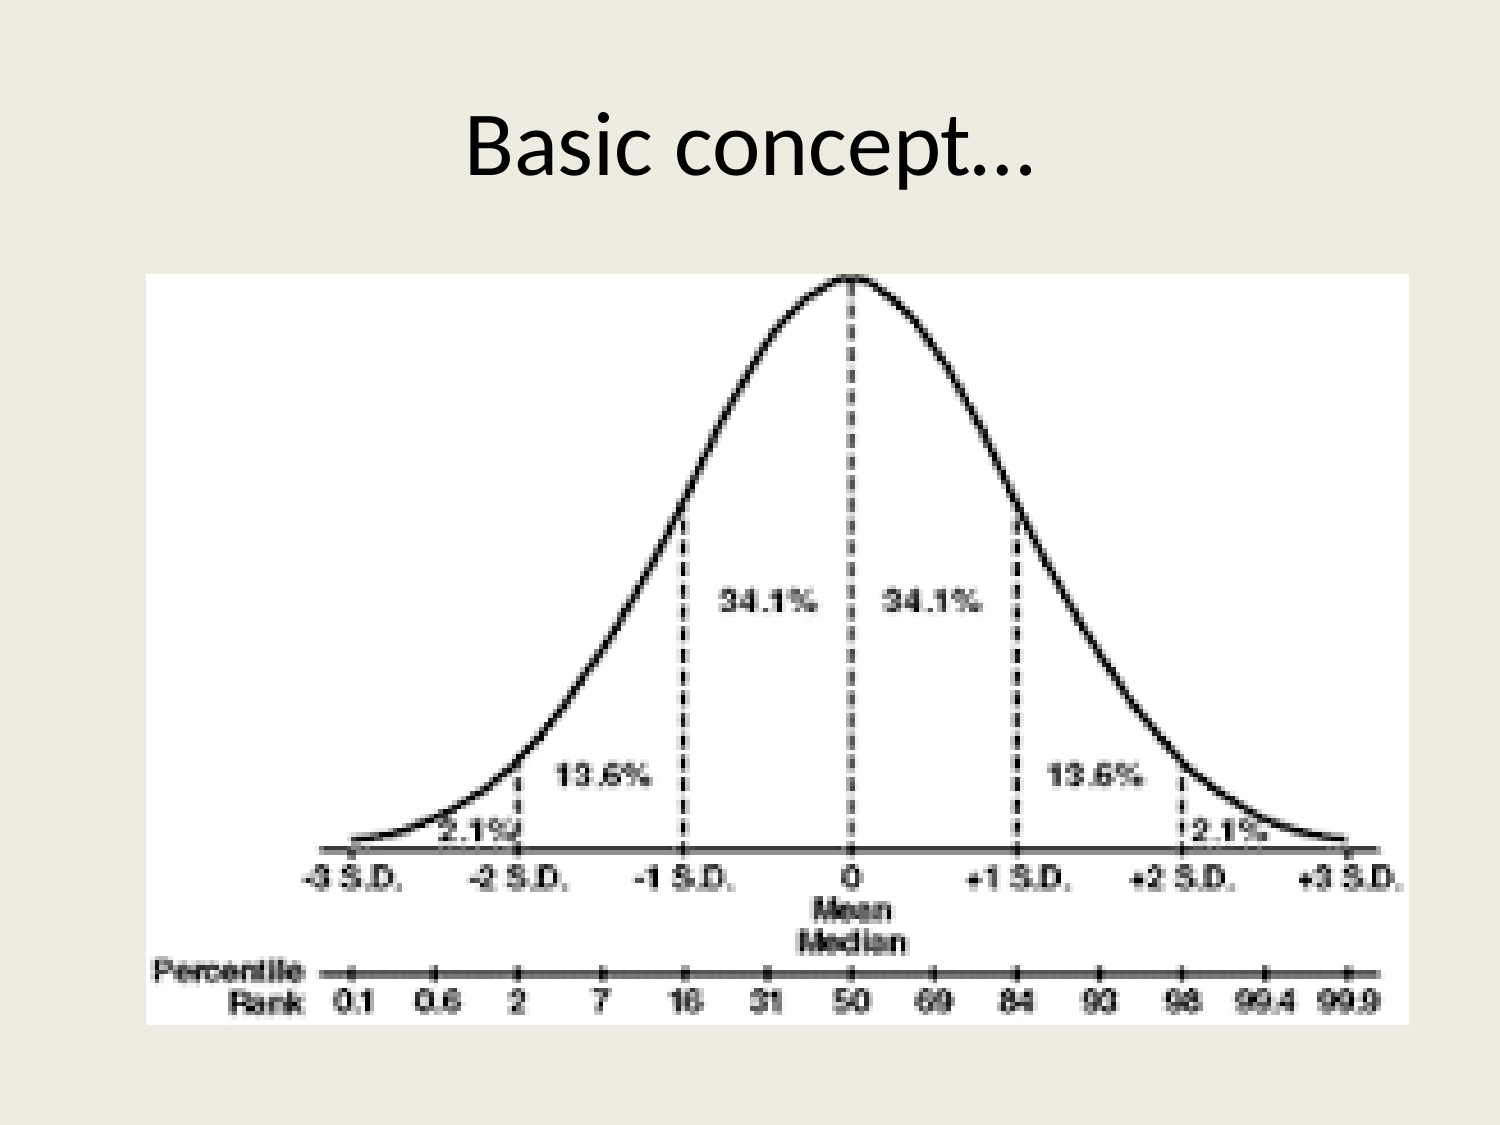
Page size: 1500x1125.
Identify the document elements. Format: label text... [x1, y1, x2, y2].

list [146, 274, 1409, 1026]
title Basic concept… [75, 45, 1425, 233]
